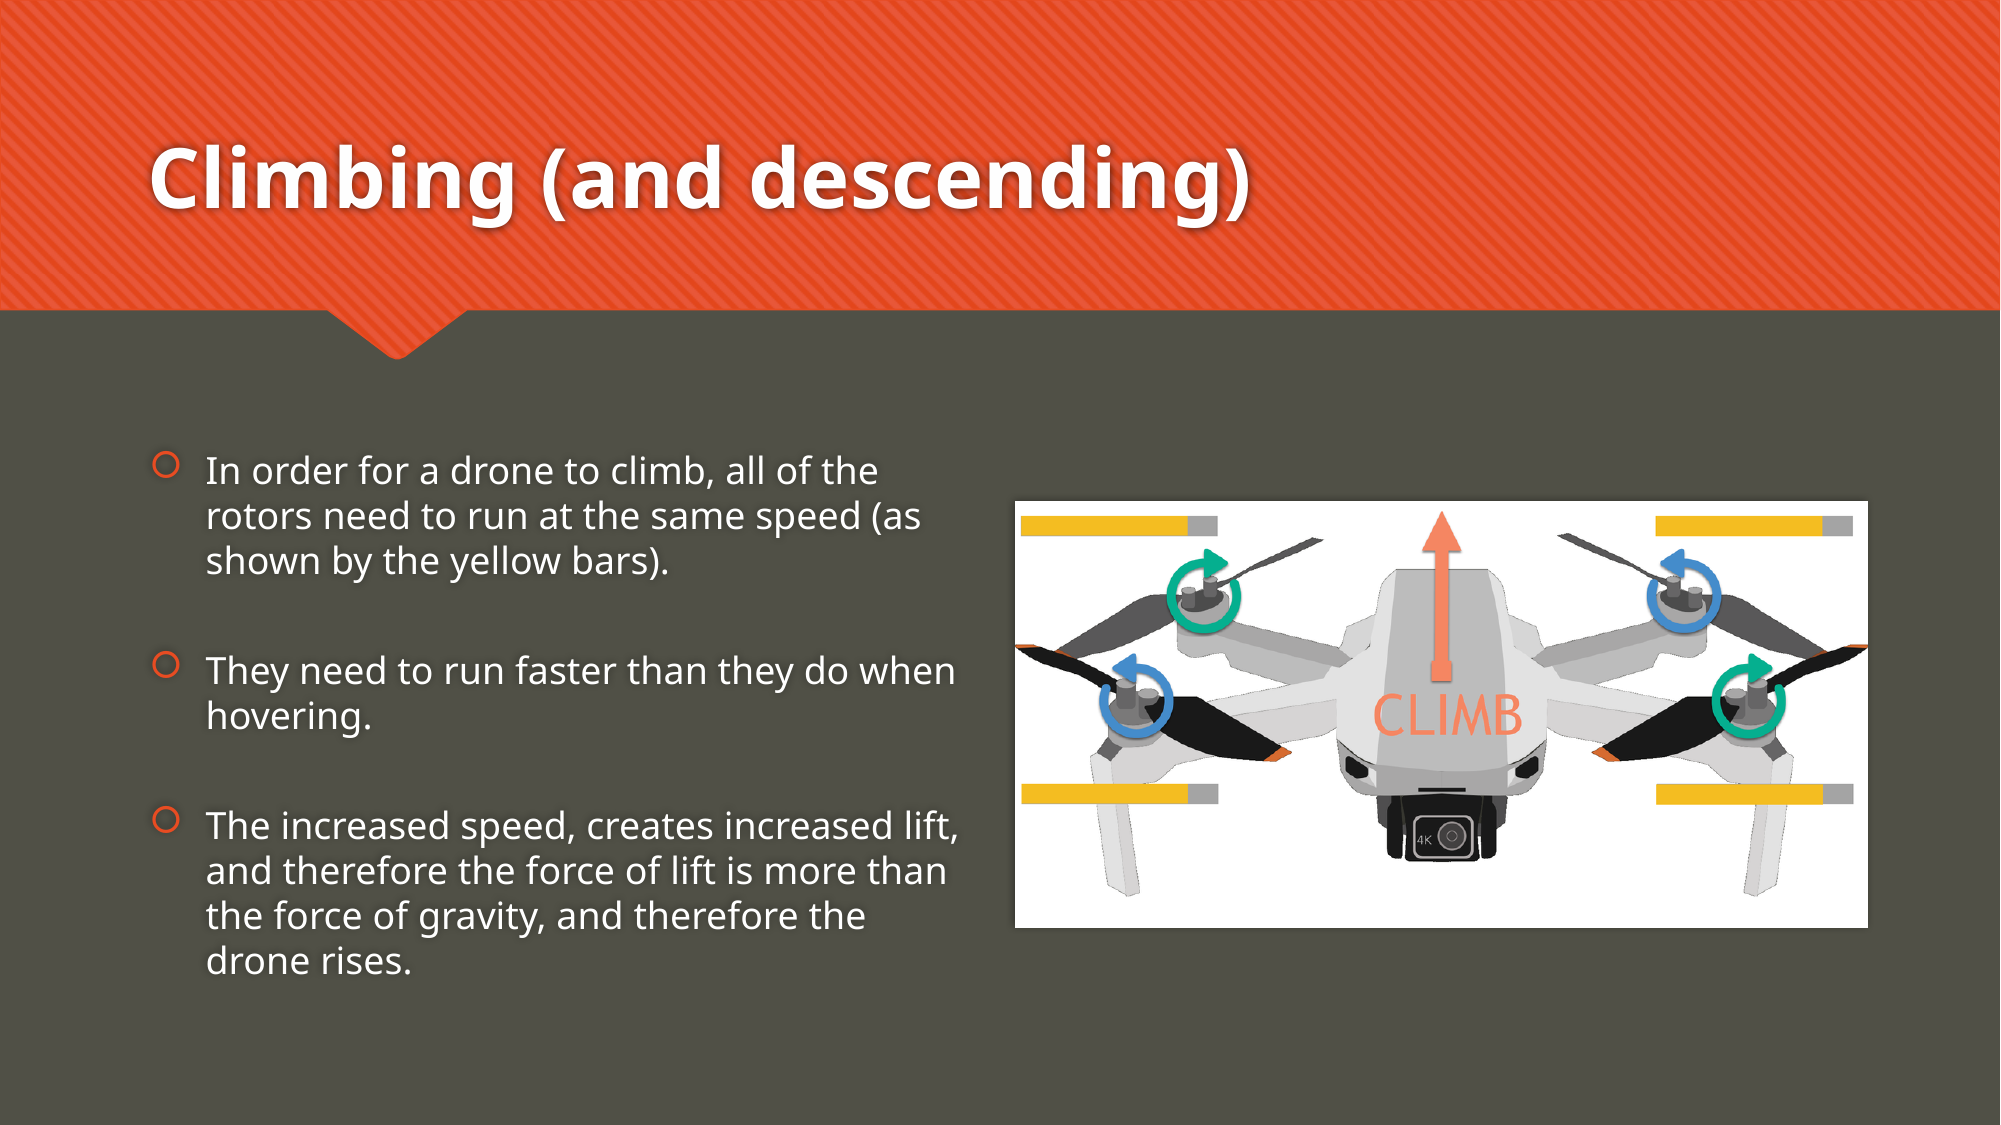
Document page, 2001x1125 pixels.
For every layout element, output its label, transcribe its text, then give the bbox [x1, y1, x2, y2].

title Climbing (and descending) [132, 73, 1868, 233]
list In order for a drone to climb, all of the rotors need to run at the same speed (as shown by the yellow bars). They need to run faster than they do when hovering. The increased speed, creates increased lift, and therefore the force of lift is more than the force of gravity, and therefore the drone rises. [134, 364, 985, 1065]
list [1014, 501, 1868, 928]
